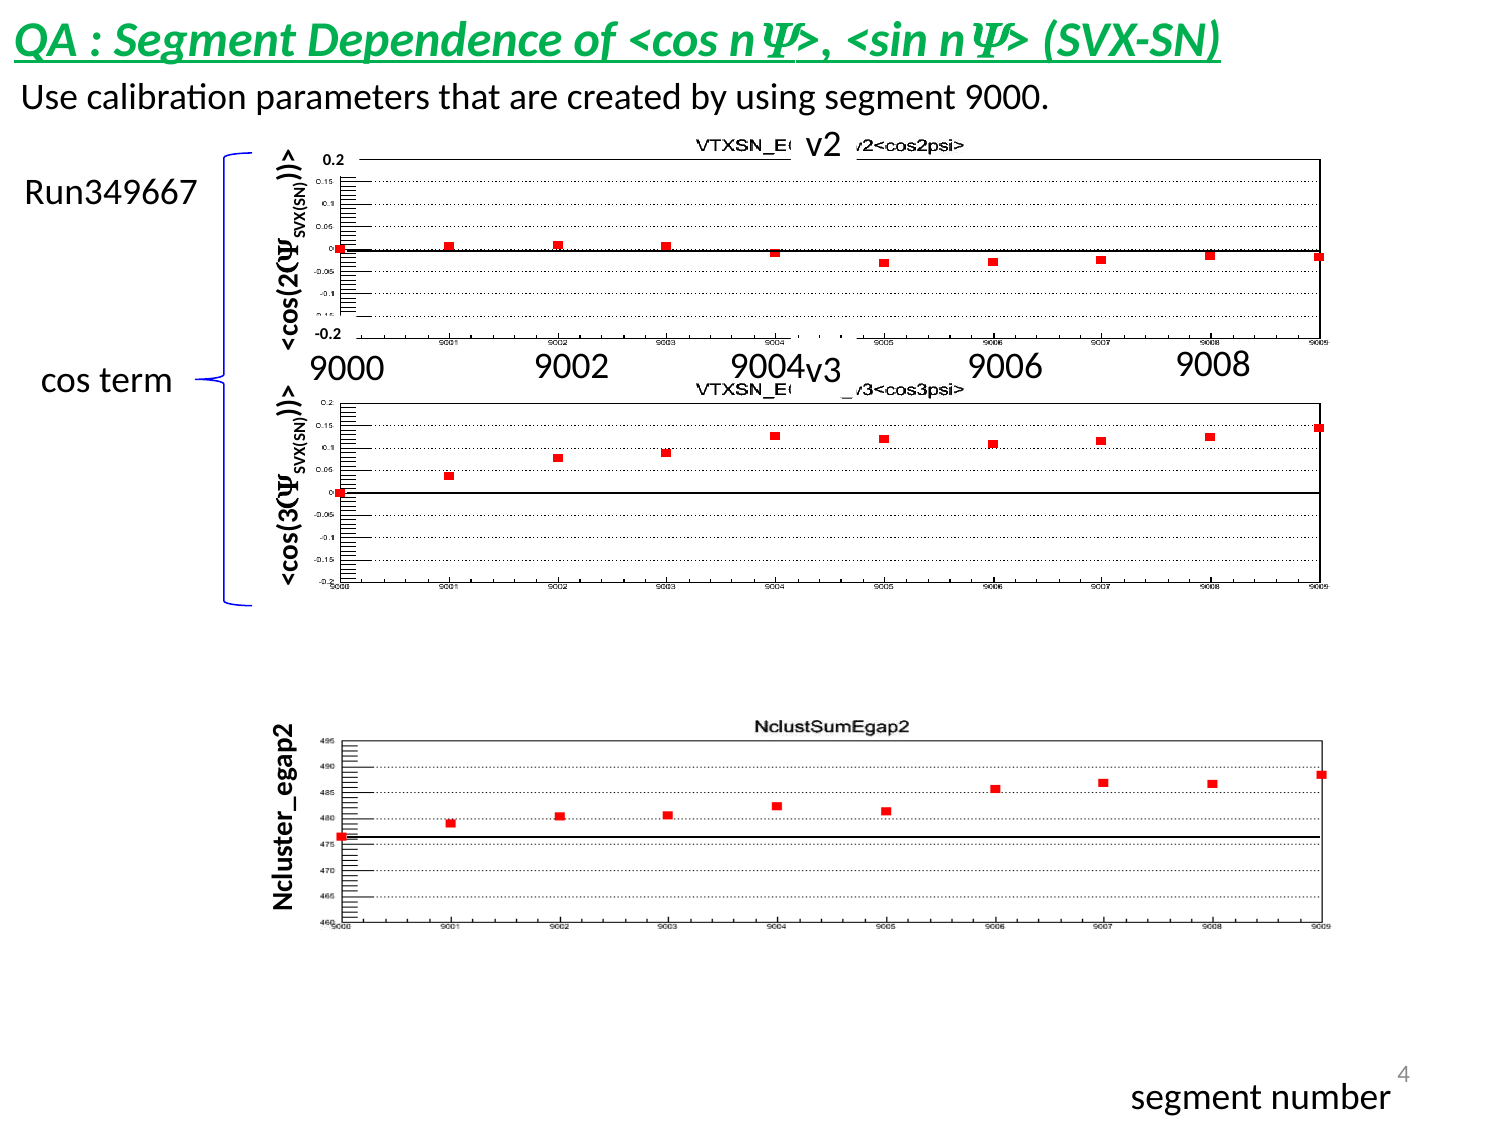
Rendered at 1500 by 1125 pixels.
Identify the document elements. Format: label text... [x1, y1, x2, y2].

slide_number 4 [1074, 1042, 1425, 1103]
text_box [194, 152, 253, 607]
text_box QA : Segment Dependence of <cos nY>, <sin nY> (SVX-SN) [0, 0, 1237, 75]
picture [314, 716, 1334, 935]
text_box v2 [790, 125, 857, 132]
text_box 9000 [293, 335, 303, 395]
text_box cos term [26, 347, 189, 408]
text_box Ncluster_egap2 [255, 708, 306, 927]
text_box segment number [1115, 1103, 1407, 1125]
text_box <cos(3(YSVX(SN)))> [261, 370, 303, 602]
picture [308, 133, 1330, 605]
text_box <cos(2(YSVX(SN)))> [261, 134, 306, 366]
text_box Use calibration parameters that are created by using segment 9000. [5, 75, 1066, 125]
text_box Run349667 [9, 159, 214, 219]
